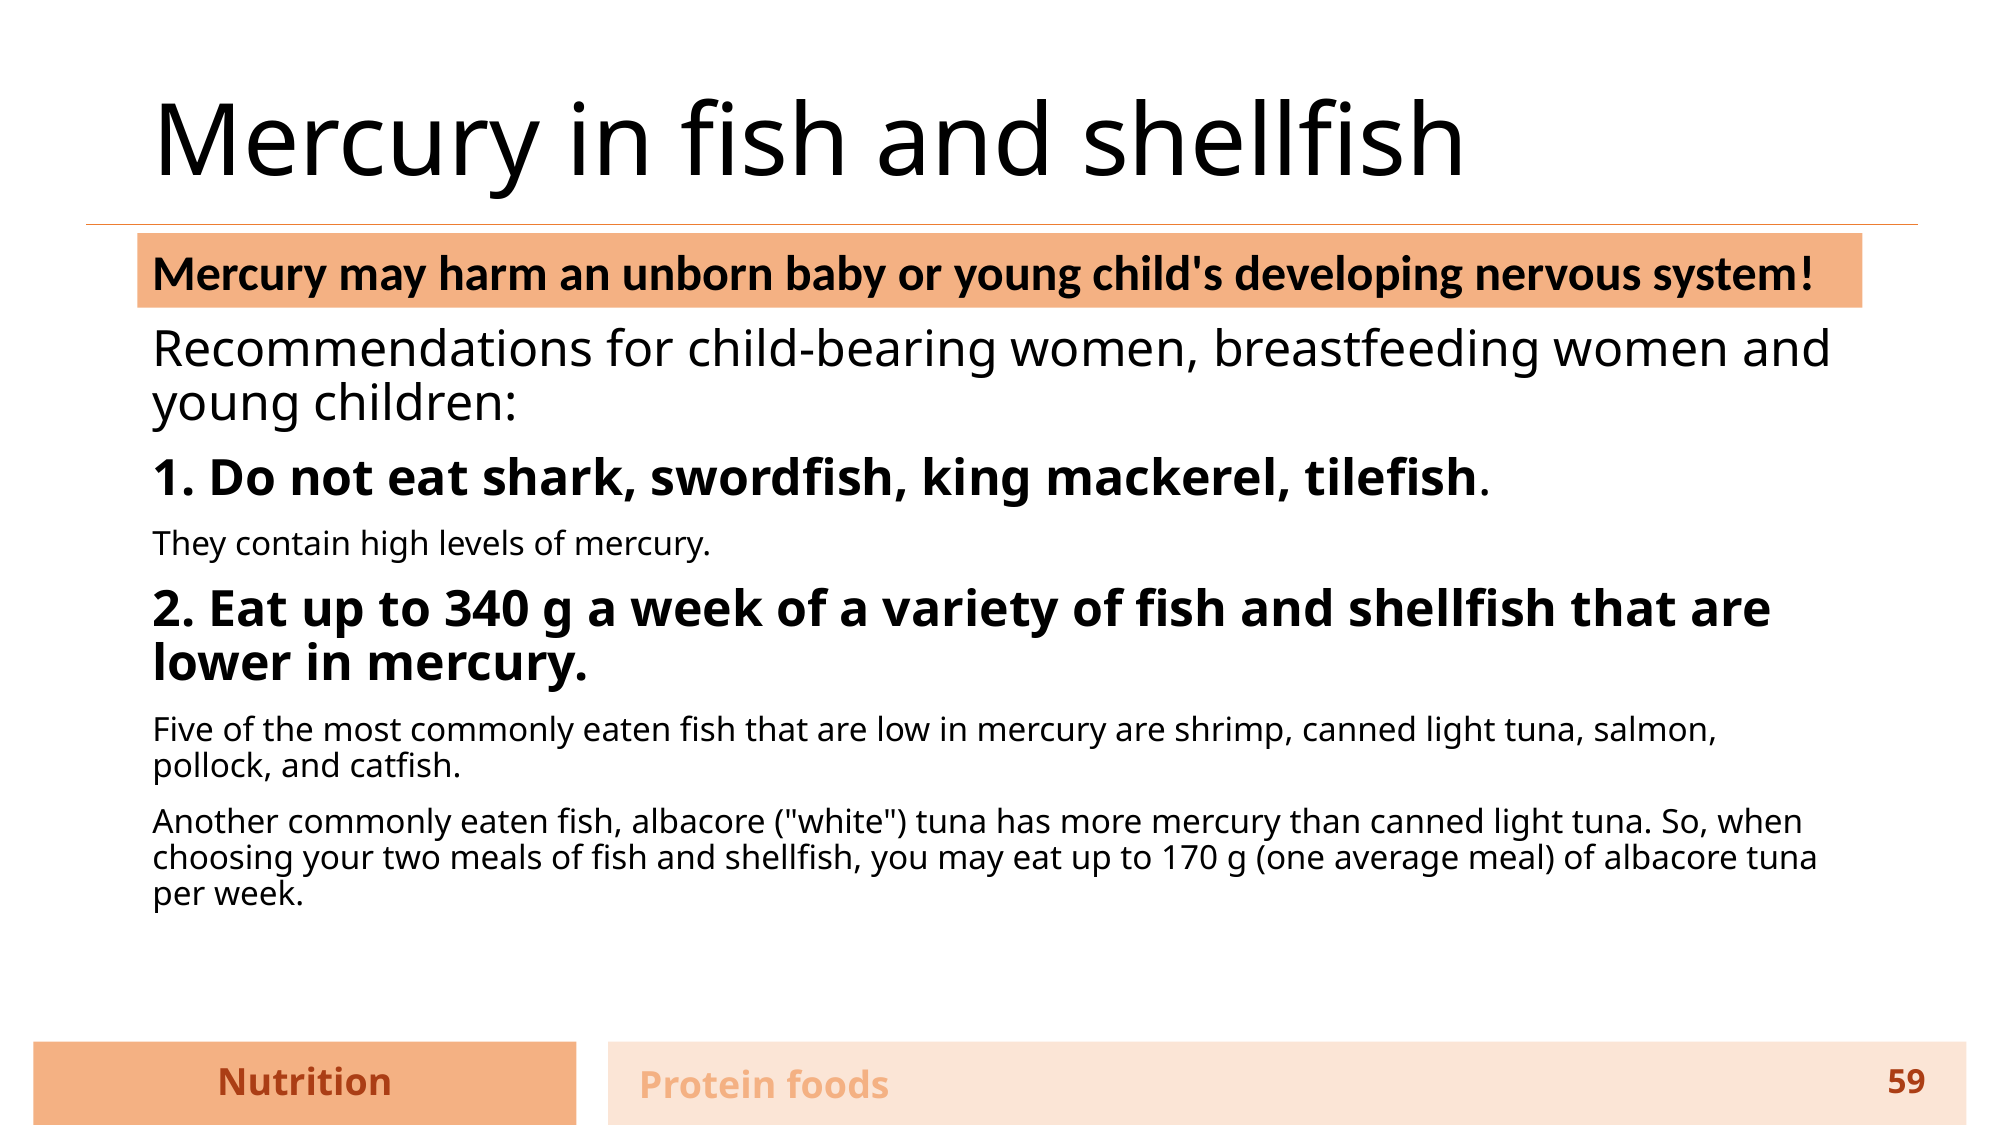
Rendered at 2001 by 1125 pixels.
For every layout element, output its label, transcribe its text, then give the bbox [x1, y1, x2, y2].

text_box Mercury may harm an unborn baby or young child's developing nervous system! [137, 233, 1863, 308]
slide_number 59 [1490, 1053, 1941, 1114]
footer Nutrition [150, 1053, 460, 1114]
text_box Protein foods [623, 1053, 1100, 1114]
title Mercury in fish and shellfish [137, 59, 1863, 227]
list Recommendations for child-bearing women, breastfeeding women and young children: 1. Do not eat shark, swordfish, king mackerel, tilefish. They contain high levels of mercury. 2. Eat up to 340 g a week of a variety of fish and shellfish that are lower in mercury. Five of the most commonly eaten fish that are low in mercury are shrimp, canned light tuna, salmon, pollock, and catfish. Another commonly eaten fish, albacore ("white") tuna has more mercury than canned light tuna. So, when choosing your two meals of fish and shellfish, you may eat up to 170 g (one average meal) of albacore tuna per week. [137, 315, 1863, 1035]
